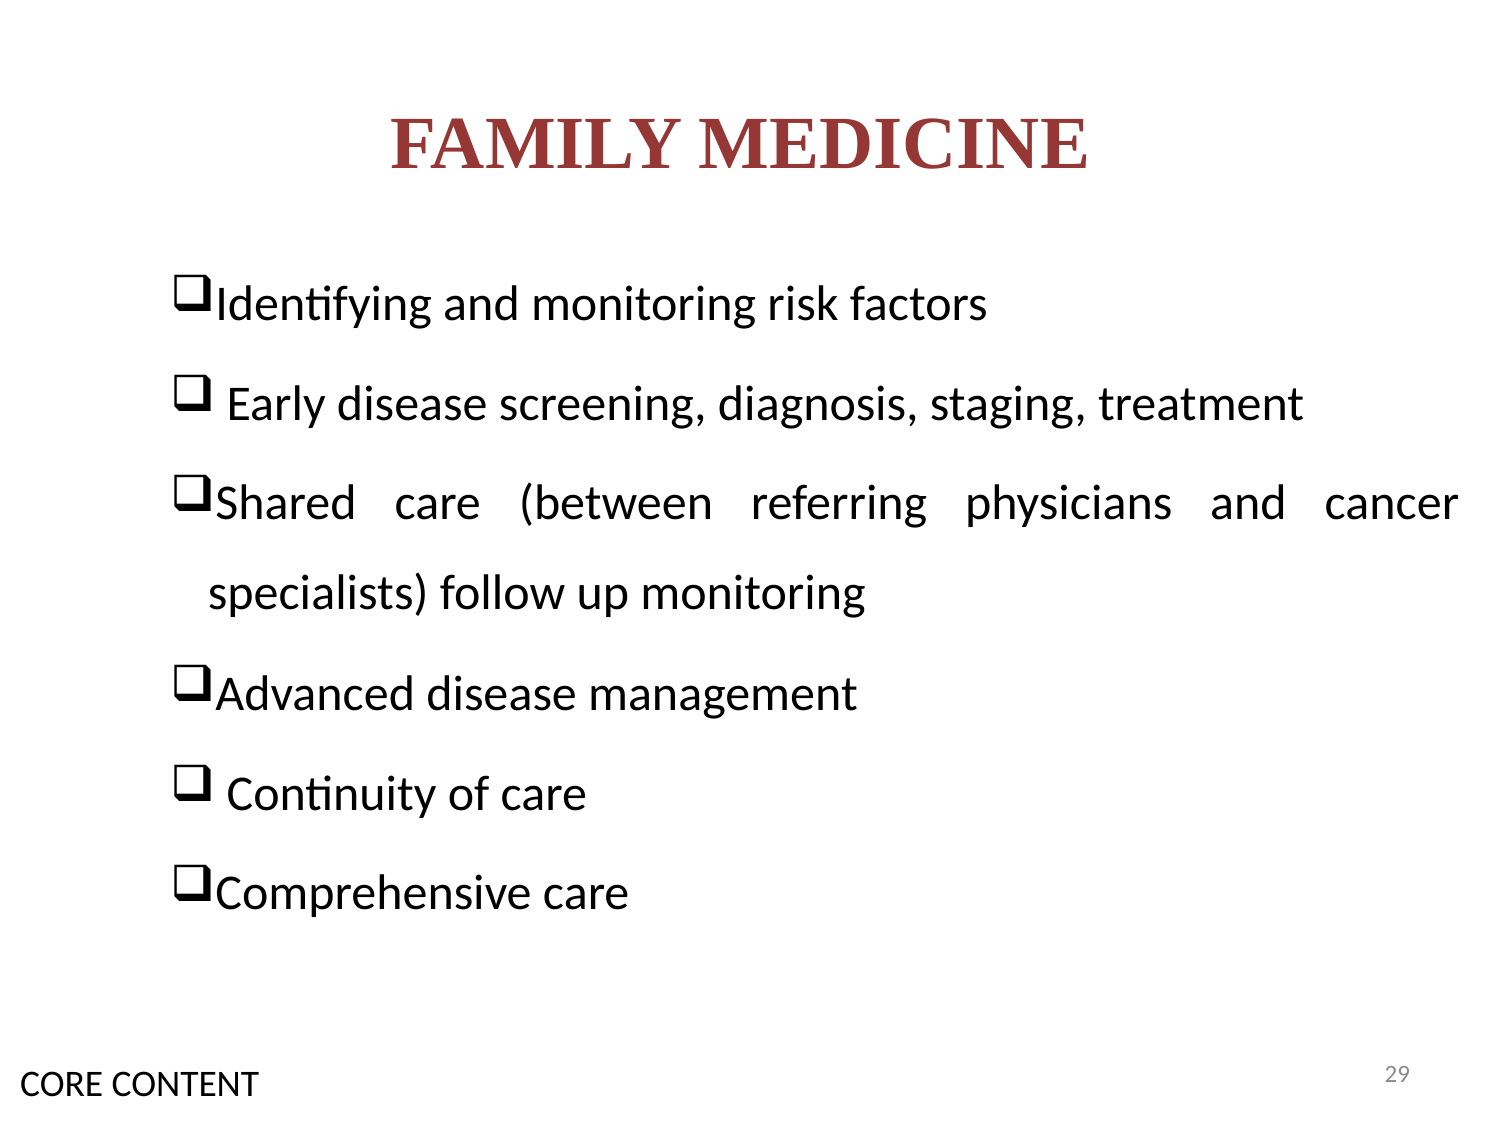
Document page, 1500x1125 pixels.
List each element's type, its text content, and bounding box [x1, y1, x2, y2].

text_box CORE CONTENT [5, 1051, 381, 1112]
title FAMILY MEDICINE [75, 45, 1425, 233]
list Identifying and monitoring risk factors Early disease screening, diagnosis, staging, treatment Shared care (between referring physicians and cancer specialists) follow up monitoring Advanced disease management Continuity of care Comprehensive care [5, 232, 1475, 975]
slide_number 29 [1074, 1042, 1425, 1103]
